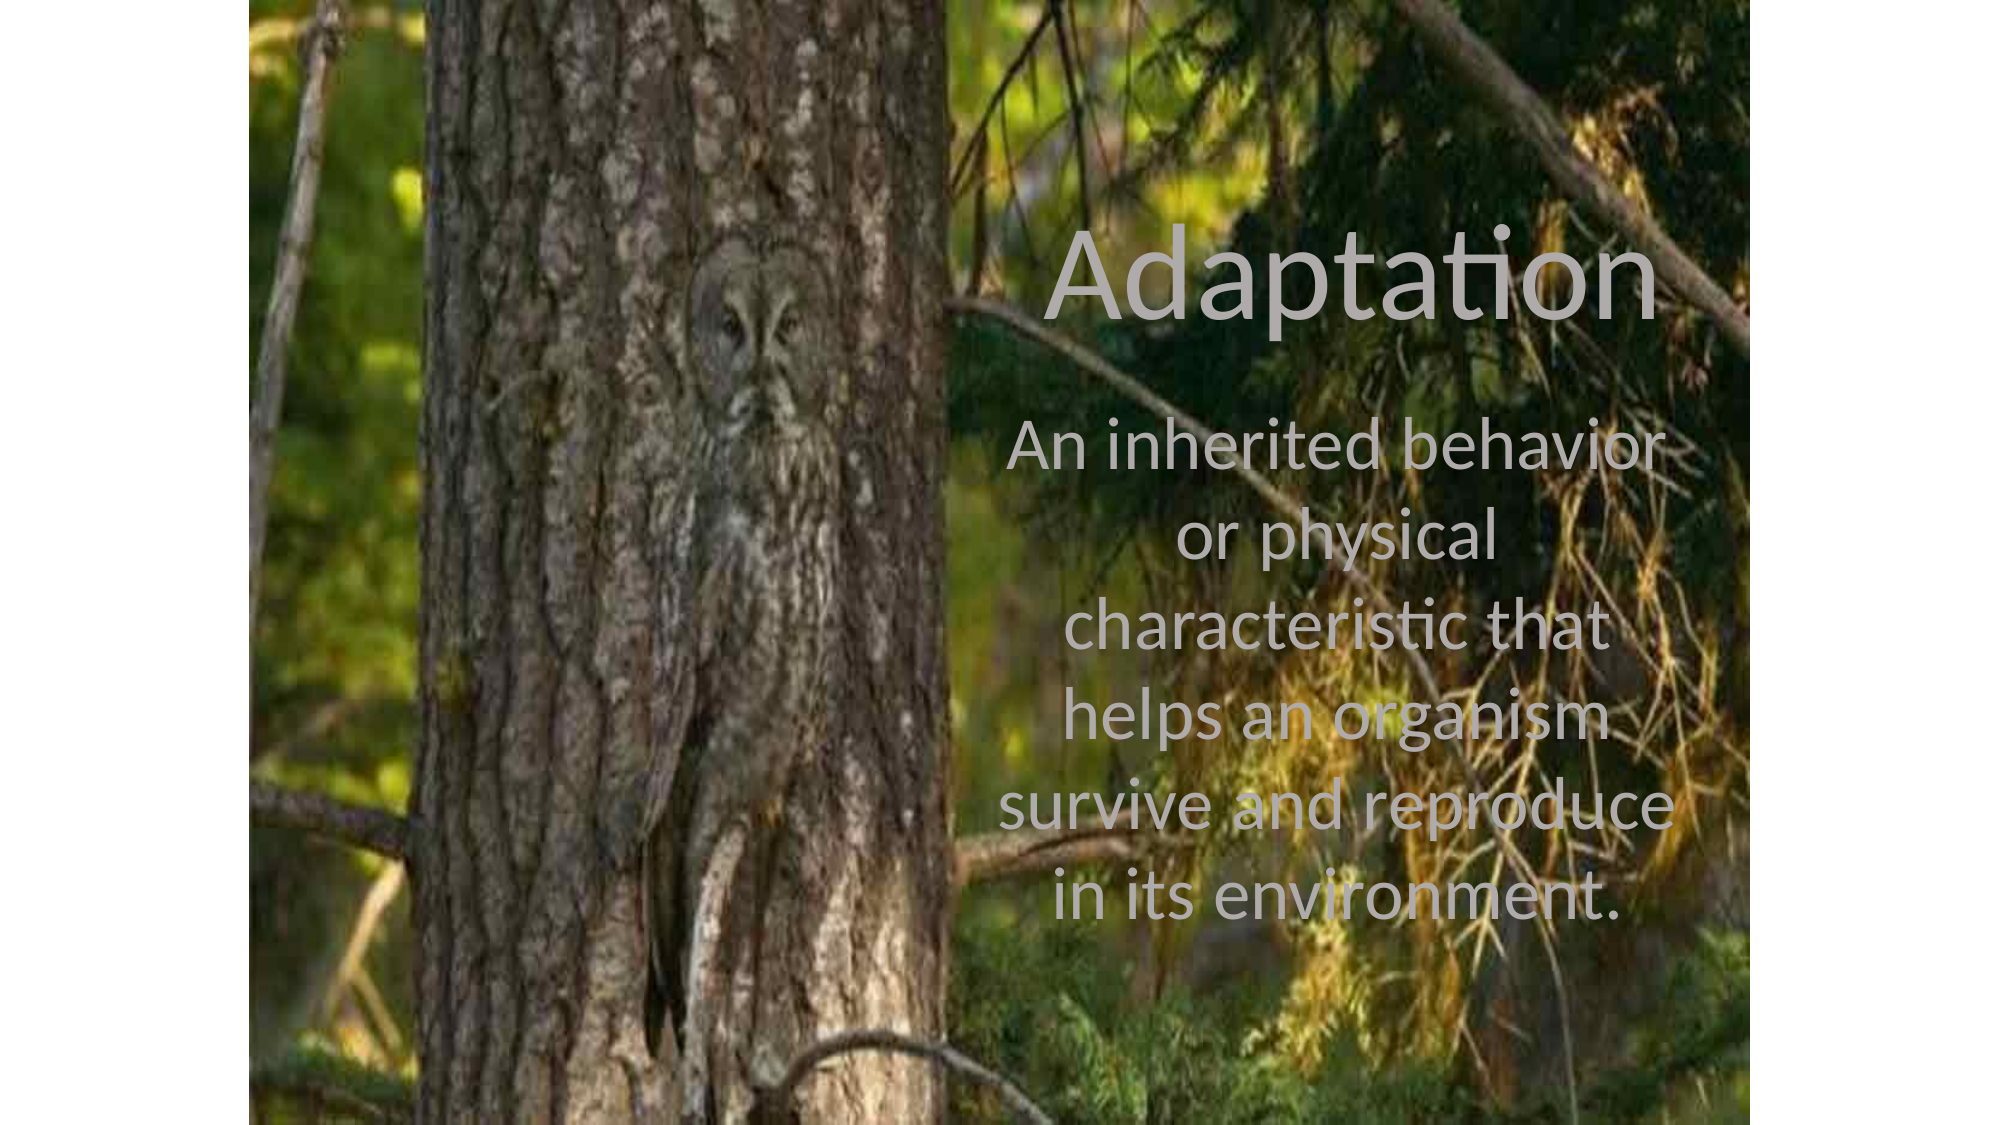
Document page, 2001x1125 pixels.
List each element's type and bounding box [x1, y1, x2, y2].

picture [249, 0, 1750, 1125]
